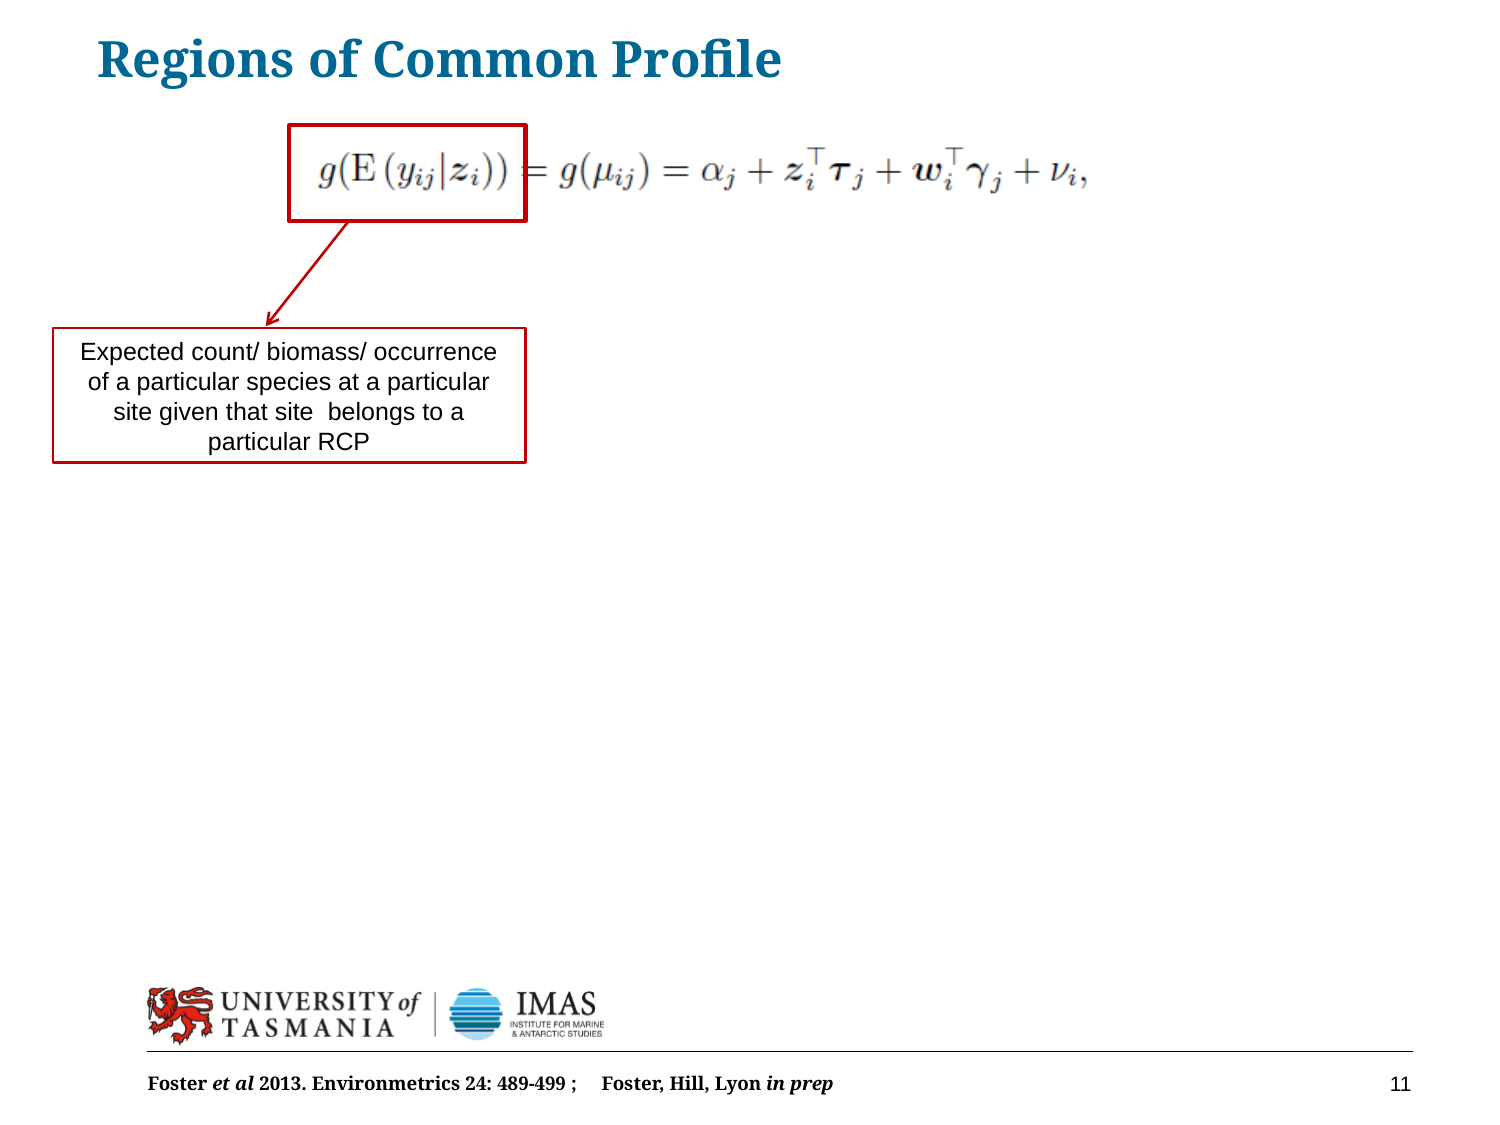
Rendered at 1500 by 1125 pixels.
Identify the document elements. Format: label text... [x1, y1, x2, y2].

text_box [287, 123, 307, 219]
title Regions of Common Profile [97, 37, 1362, 156]
slide_number 11 [1352, 1070, 1412, 1103]
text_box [265, 221, 349, 327]
text_box Expected count/ biomass/ occurrence of a particular species at a particular site given that site belongs to a particular RCP [53, 328, 526, 463]
footer Foster et al 2013. Environmetrics 24: 489-499 ; Foster, Hill, Lyon in prep [147, 1071, 1311, 1105]
picture [312, 113, 1150, 222]
picture [147, 987, 604, 1046]
